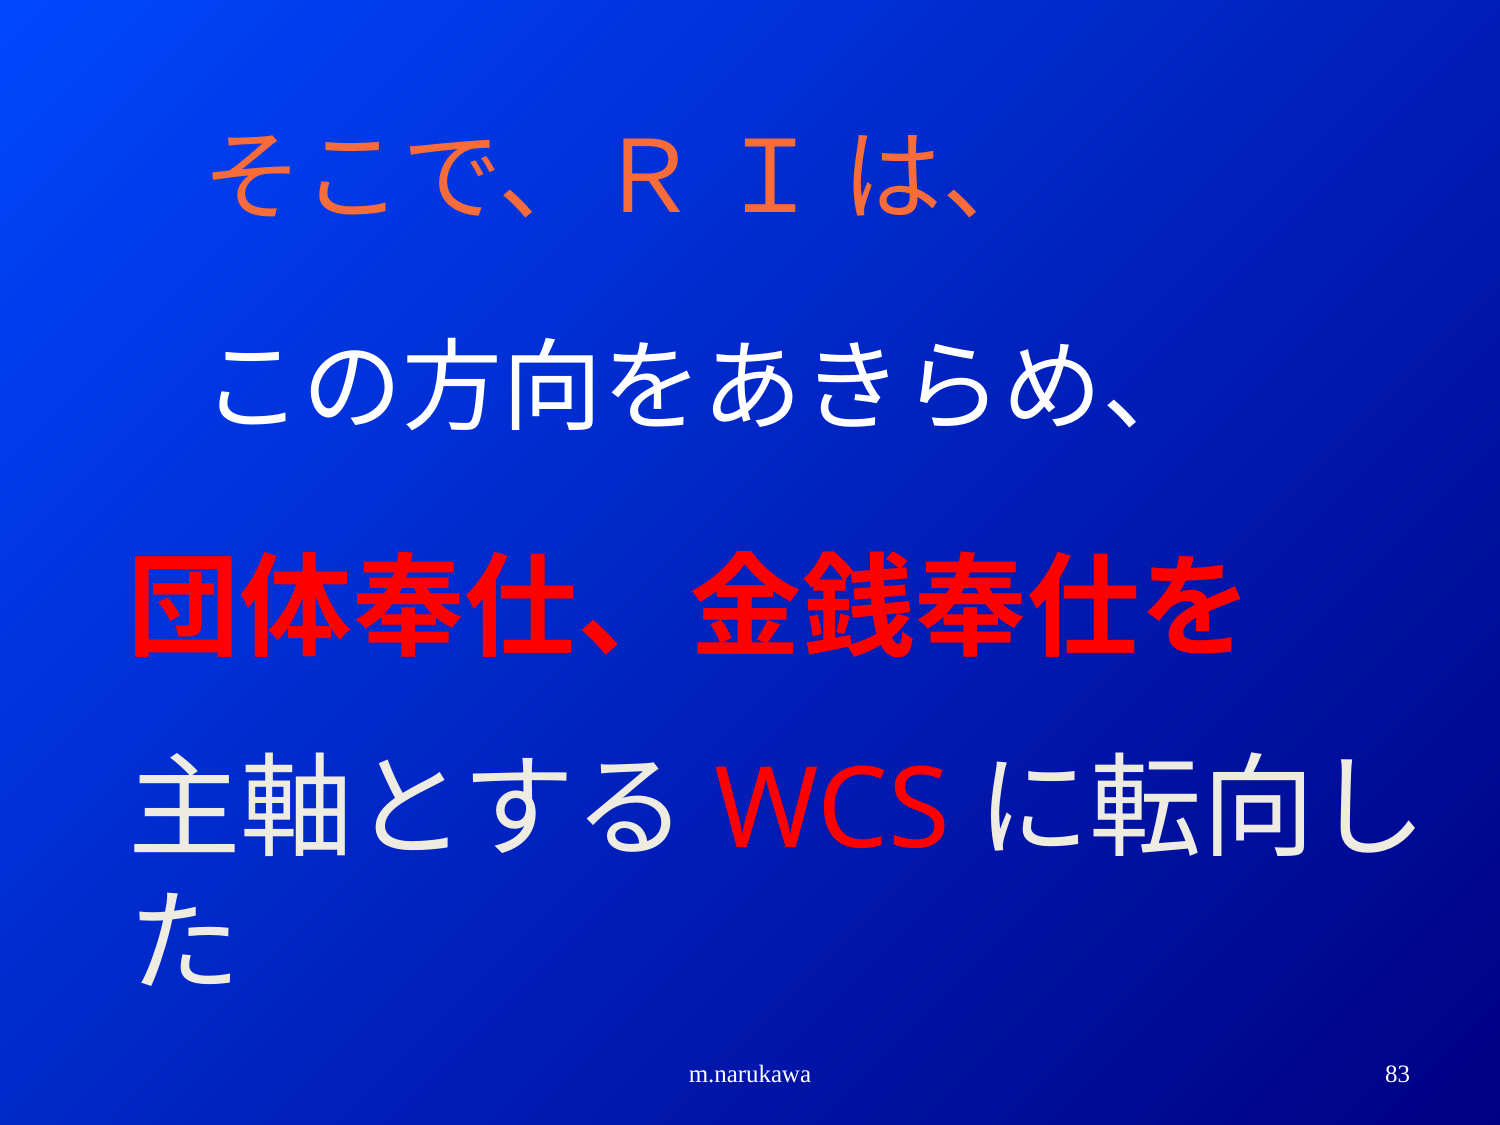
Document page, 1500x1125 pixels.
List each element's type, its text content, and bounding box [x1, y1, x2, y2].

slide_number 83 [1074, 1042, 1425, 1103]
text_box そこで、Ｒ Ｉ は、 [187, 104, 1125, 240]
text_box 主軸とするWCSに転向した [113, 727, 1463, 1012]
text_box 団体奉仕、金銭奉仕を [112, 527, 1476, 678]
footer m.narukawa [512, 1042, 988, 1103]
text_box この方向をあきらめ、 [187, 314, 1288, 450]
